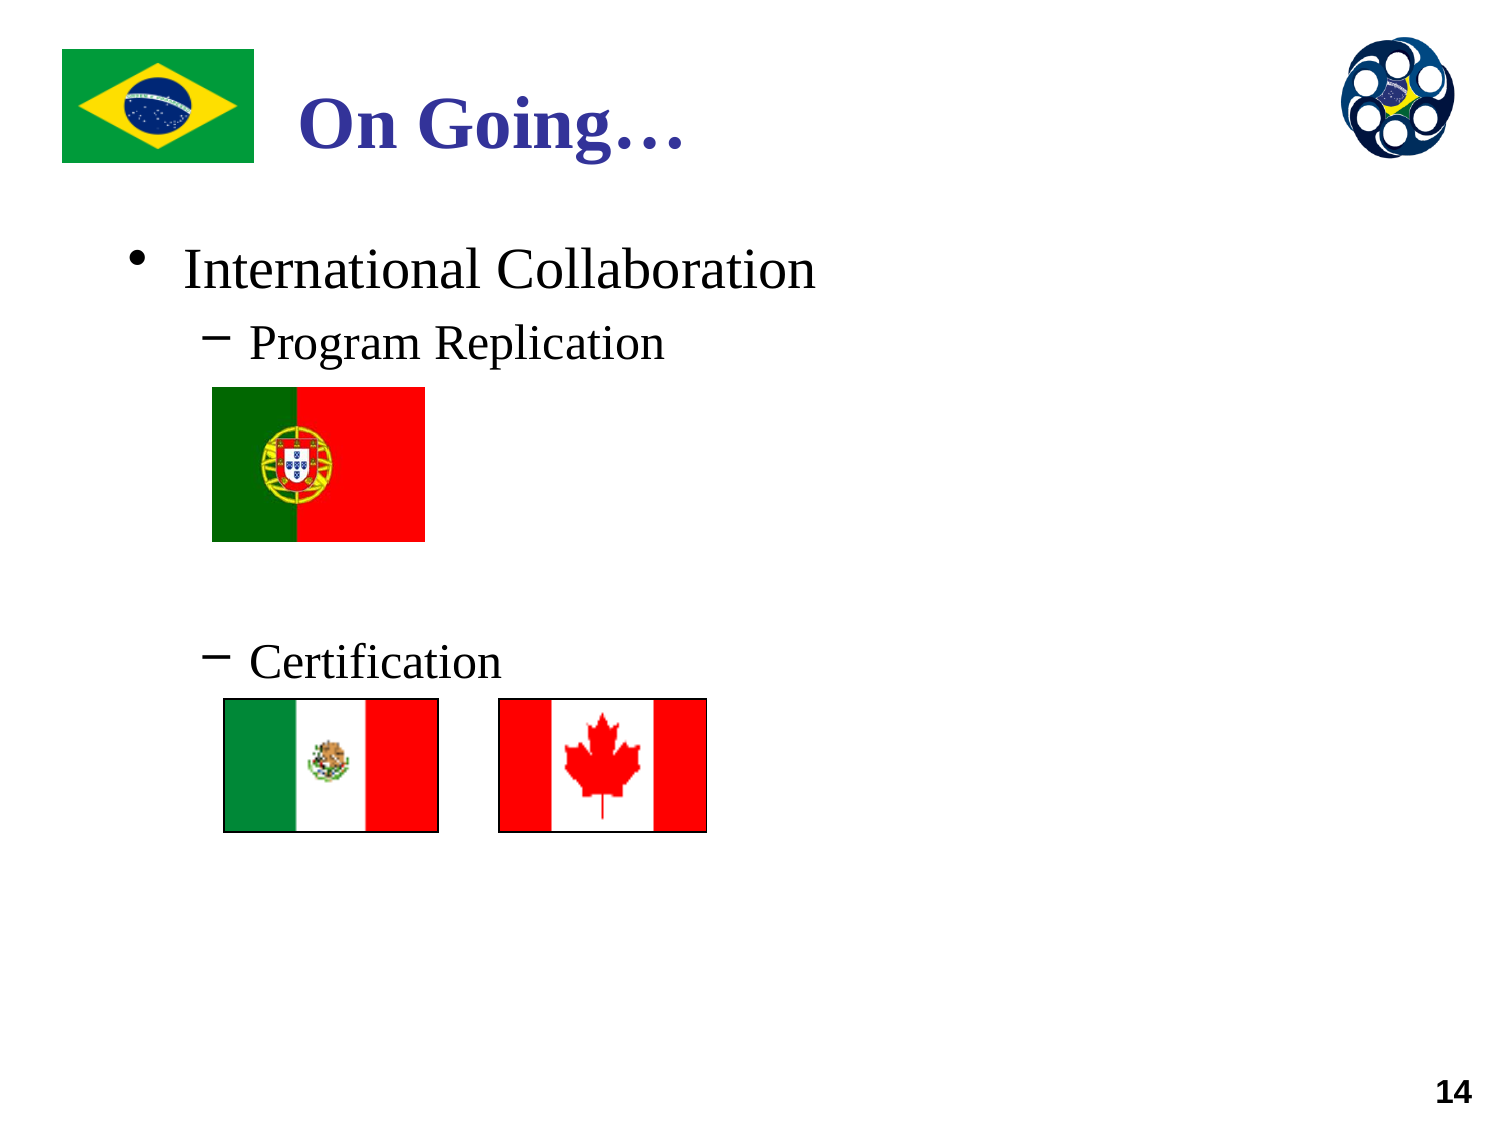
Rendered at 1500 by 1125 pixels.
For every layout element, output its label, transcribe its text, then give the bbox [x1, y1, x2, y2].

list International Collaboration Program Replication Certification [112, 222, 1273, 990]
picture [212, 387, 426, 542]
picture [62, 49, 255, 163]
picture [499, 699, 707, 832]
title On Going… [282, 24, 1500, 213]
picture [1324, 24, 1468, 174]
slide_number 14 [1137, 1062, 1488, 1125]
picture [224, 699, 438, 832]
